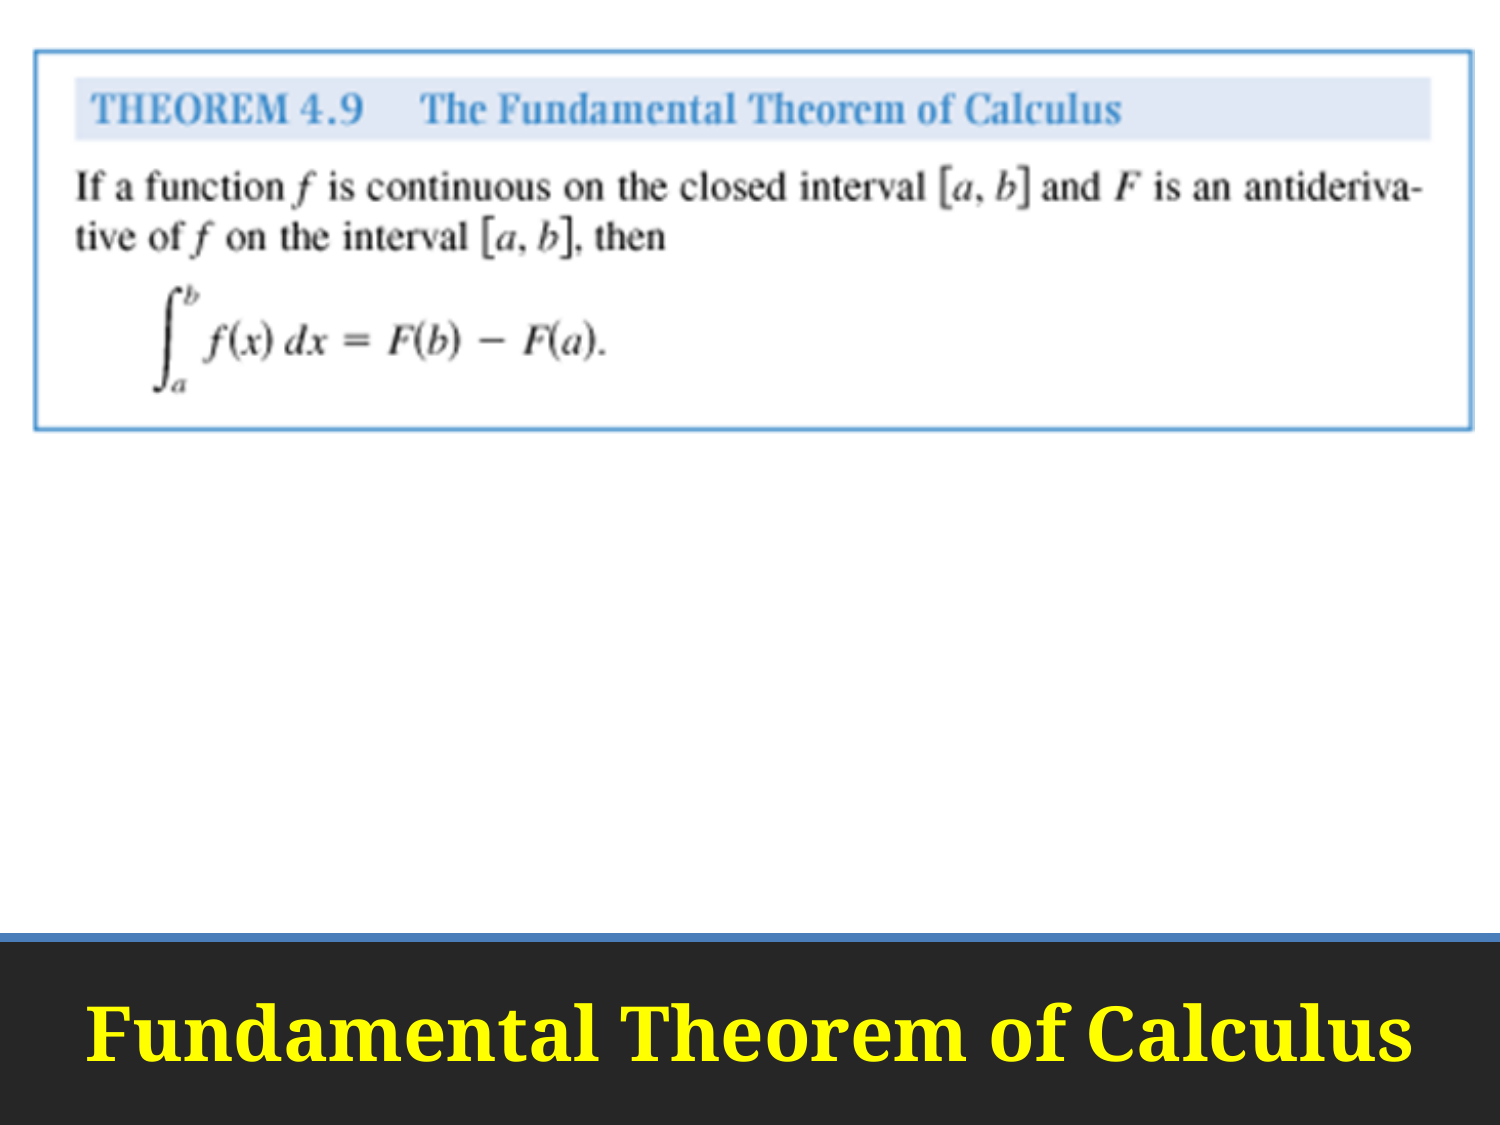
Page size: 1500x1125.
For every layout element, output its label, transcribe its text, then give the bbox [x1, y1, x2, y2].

title Fundamental Theorem of Calculus [37, 937, 1463, 1125]
picture [29, 43, 1476, 436]
